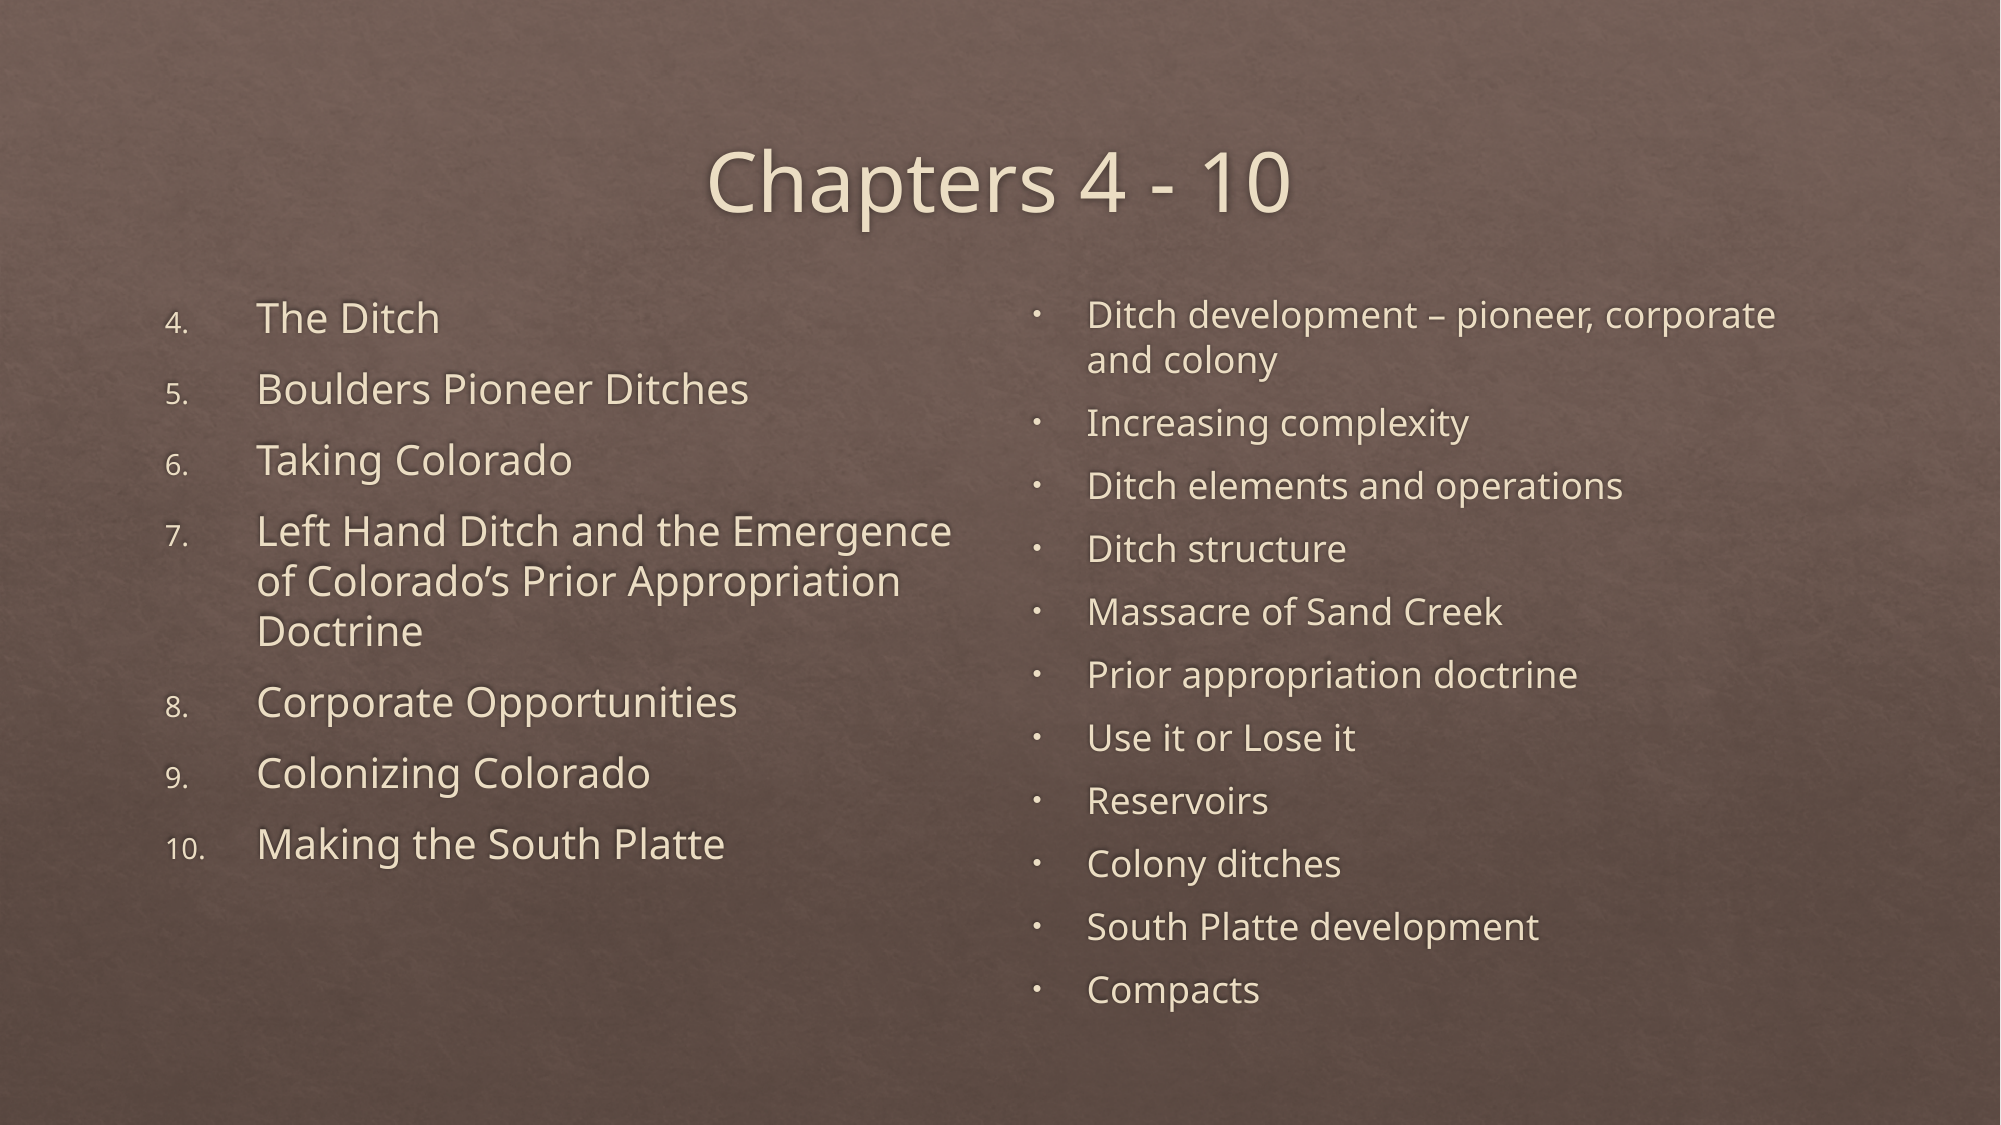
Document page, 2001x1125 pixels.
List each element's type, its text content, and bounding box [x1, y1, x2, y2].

list The Ditch Boulders Pioneer Ditches Taking Colorado Left Hand Ditch and the Emergence of Colorado’s Prior Appropriation Doctrine Corporate Opportunities Colonizing Colorado Making the South Platte [149, 284, 980, 950]
list Ditch development – pioneer, corporate and colony Increasing complexity Ditch elements and operations Ditch structure Massacre of Sand Creek Prior appropriation doctrine Use it or Lose it Reservoirs Colony ditches South Platte development Compacts [1017, 284, 1869, 1025]
title Chapters 4 - 10 [149, 99, 1849, 260]
